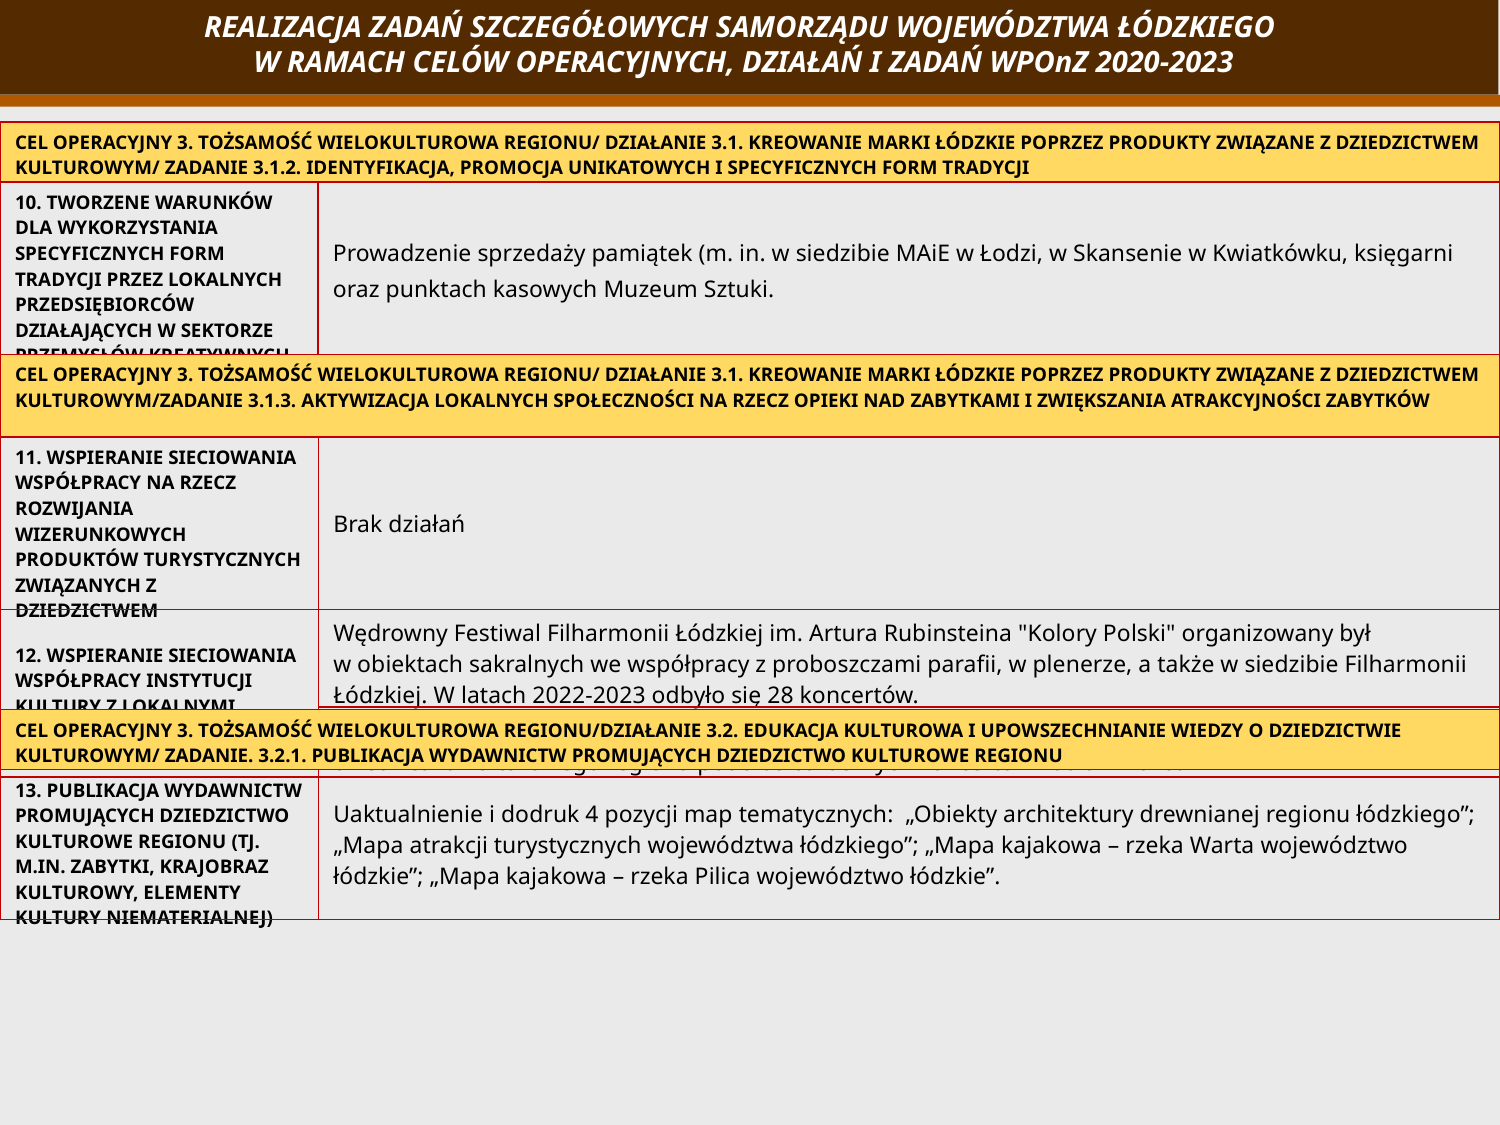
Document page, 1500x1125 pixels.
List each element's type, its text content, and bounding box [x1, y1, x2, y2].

table_header CEL OPERACYJNY 3. TOŻSAMOŚĆ WIELOKULTUROWA REGIONU/DZIAŁANIE 3.2. EDUKACJA KULTUROWA I UPOWSZECHNIANIE WIEDZY O DZIEDZICTWIE KULTUROWYM/ ZADANIE. 3.2.1. PUBLIKACJA WYDAWNICTW PROMUJĄCYCH DZIEDZICTWO KULTUROWE REGIONU [1, 710, 1499, 769]
table_cell 13. PUBLIKACJA WYDAWNICTW PROMUJĄCYCH DZIEDZICTWO KULTUROWE REGIONU (TJ. M.IN. ZABYTKI, KRAJOBRAZ KULTUROWY, ELEMENTY KULTURY NIEMATERIALNEJ) [1, 770, 318, 919]
text_box REALIZACJA ZADAŃ SZCZEGÓŁOWYCH SAMORZĄDU WOJEWÓDZTWA ŁÓDZKIEGO W RAMACH CELÓW OPERACYJNYCH, DZIAŁAŃ I ZADAŃ WPOnZ 2020-2023 [0, 0, 1494, 121]
text_box [1494, 0, 1499, 94]
table_cell 10. TWORZENE WARUNKÓW DLA WYKORZYSTANIA SPECYFICZNYCH FORM TRADYCJI PRZEZ LOKALNYCH PRZEDSIĘBIORCÓW DZIAŁAJĄCYCH W SEKTORZE PRZEMYSŁÓW KREATYWNYCH [1, 183, 317, 354]
table_header CEL OPERACYJNY 3. TOŻSAMOŚĆ WIELOKULTUROWA REGIONU/ DZIAŁANIE 3.1. KREOWANIE MARKI ŁÓDZKIE POPRZEZ PRODUKTY ZWIĄZANE Z DZIEDZICTWEM KULTUROWYM/ZADANIE 3.1.3. AKTYWIZACJA LOKALNYCH SPOŁECZNOŚCI NA RZECZ OPIEKI NAD ZABYTKAMI I ZWIĘKSZANIA ATRAKCYJNOŚCI ZABYTKÓW [1, 355, 1499, 436]
table_header CEL OPERACYJNY 3. TOŻSAMOŚĆ WIELOKULTUROWA REGIONU/ DZIAŁANIE 3.1. KREOWANIE MARKI ŁÓDZKIE POPRZEZ PRODUKTY ZWIĄZANE Z DZIEDZICTWEM KULTUROWYM/ ZADANIE 3.1.2. IDENTYFIKACJA, PROMOCJA UNIKATOWYCH I SPECYFICZNYCH FORM TRADYCJI [1, 123, 1499, 181]
table_cell Wędrowny Festiwal Filharmonii Łódzkiej im. Artura Rubinsteina "Kolory Polski" organizowany był w obiektach sakralnych we współpracy z proboszczami parafii, w plenerze, a także w siedzibie Filharmonii Łódzkiej. W latach 2022-2023 odbyło się 28 koncertów. [319, 610, 1499, 706]
text_box [1494, 94, 1500, 108]
table_cell Brak działań [319, 438, 1499, 609]
table_cell Prowadzenie sprzedaży pamiątek (m. in. w siedzibie MAiE w Łodzi, w Skansenie w Kwiatkówku, księgarni oraz punktach kasowych Muzeum Sztuki. [319, 183, 1499, 354]
table_cell Uaktualnienie i dodruk 4 pozycji map tematycznych: „Obiekty architektury drewnianej regionu łódzkiego”; „Mapa atrakcji turystycznych województwa łódzkiego”; „Mapa kajakowa – rzeka Warta województwo łódzkie”; „Mapa kajakowa – rzeka Pilica województwo łódzkie”. [319, 770, 1499, 919]
table_cell 11. WSPIERANIE SIECIOWANIA WSPÓŁPRACY NA RZECZ ROZWIJANIA WIZERUNKOWYCH PRODUKTÓW TURYSTYCZNYCH ZWIĄZANYCH Z DZIEDZICTWEM [1, 438, 318, 609]
table_cell 12. WSPIERANIE SIECIOWANIA WSPÓŁPRACY INSTYTUCJI KULTURY Z LOKALNYMI SPOŁECZNOŚCIAMI [1, 610, 318, 709]
